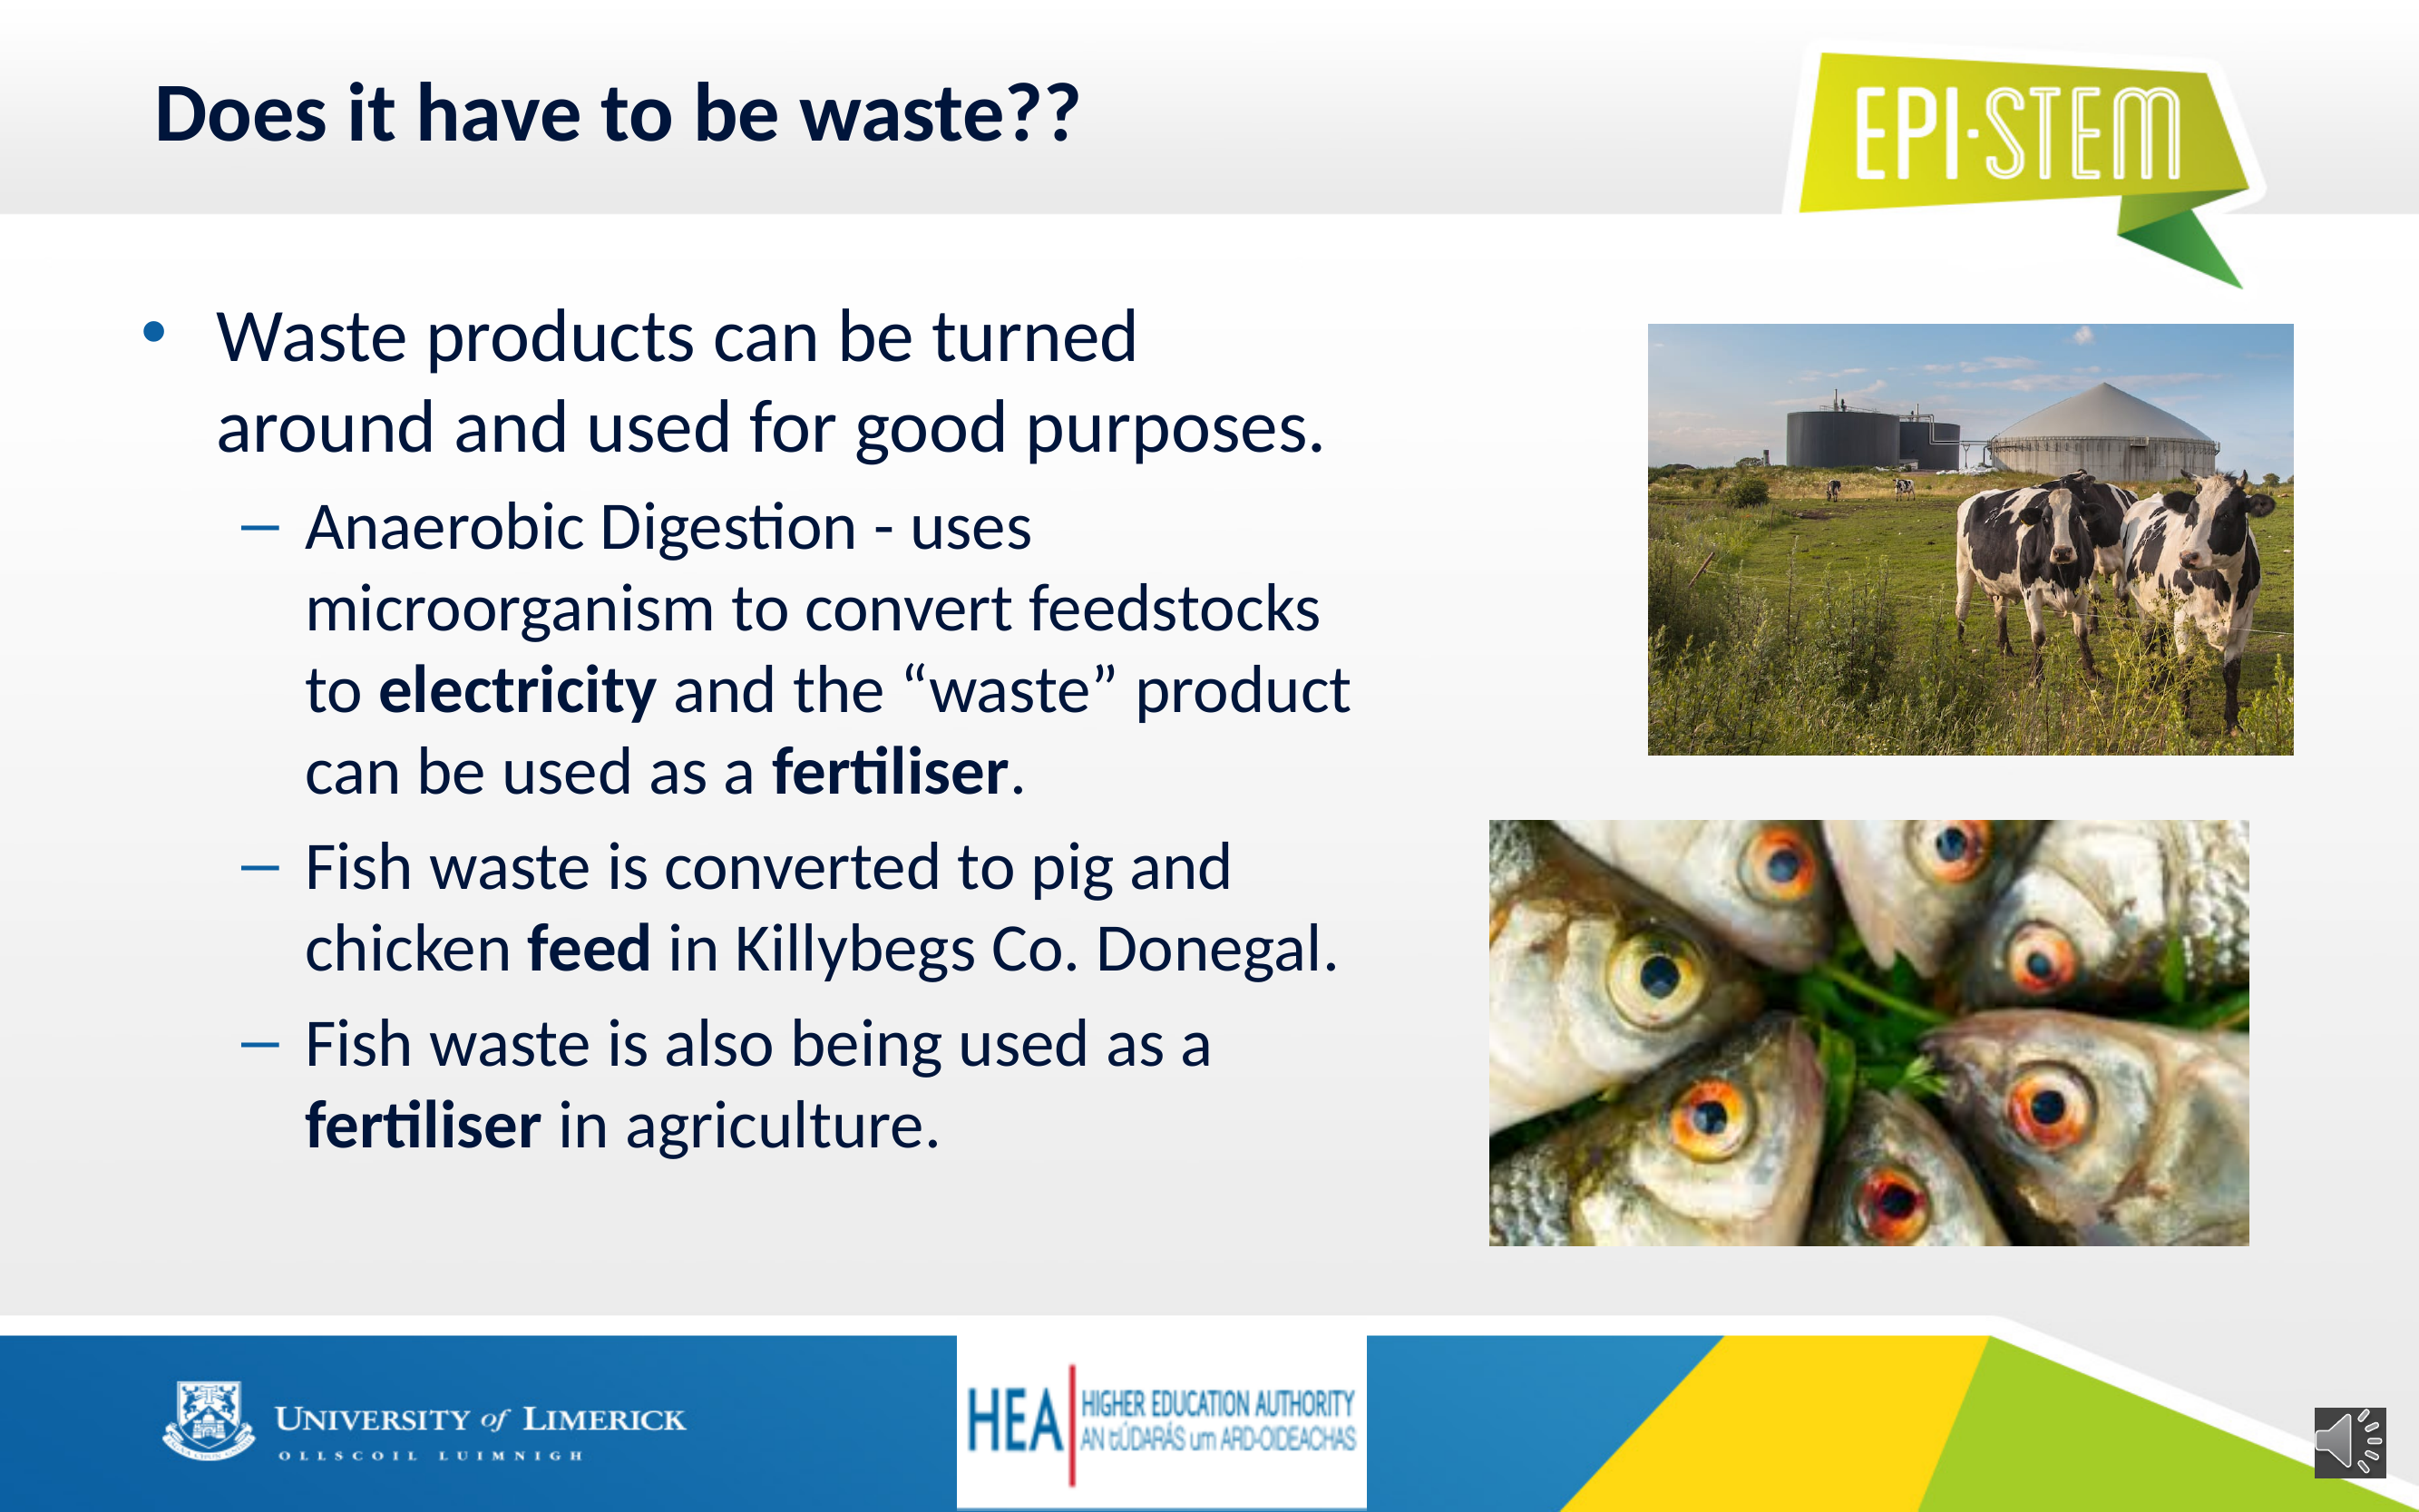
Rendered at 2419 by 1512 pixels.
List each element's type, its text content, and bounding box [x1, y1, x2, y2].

title Does it have to be waste?? [141, 50, 1774, 225]
list Waste products can be turned around and used for good purposes. Anaerobic Digestion - uses microorganism to convert feedstocks to electricity and the “waste” product can be used as a fertiliser. Fish waste is converted to pig and chicken feed in Killybegs Co. Donegal. Fish waste is also being used as a fertiliser in agriculture. [141, 278, 1369, 1252]
picture [0, 0, 2419, 1512]
